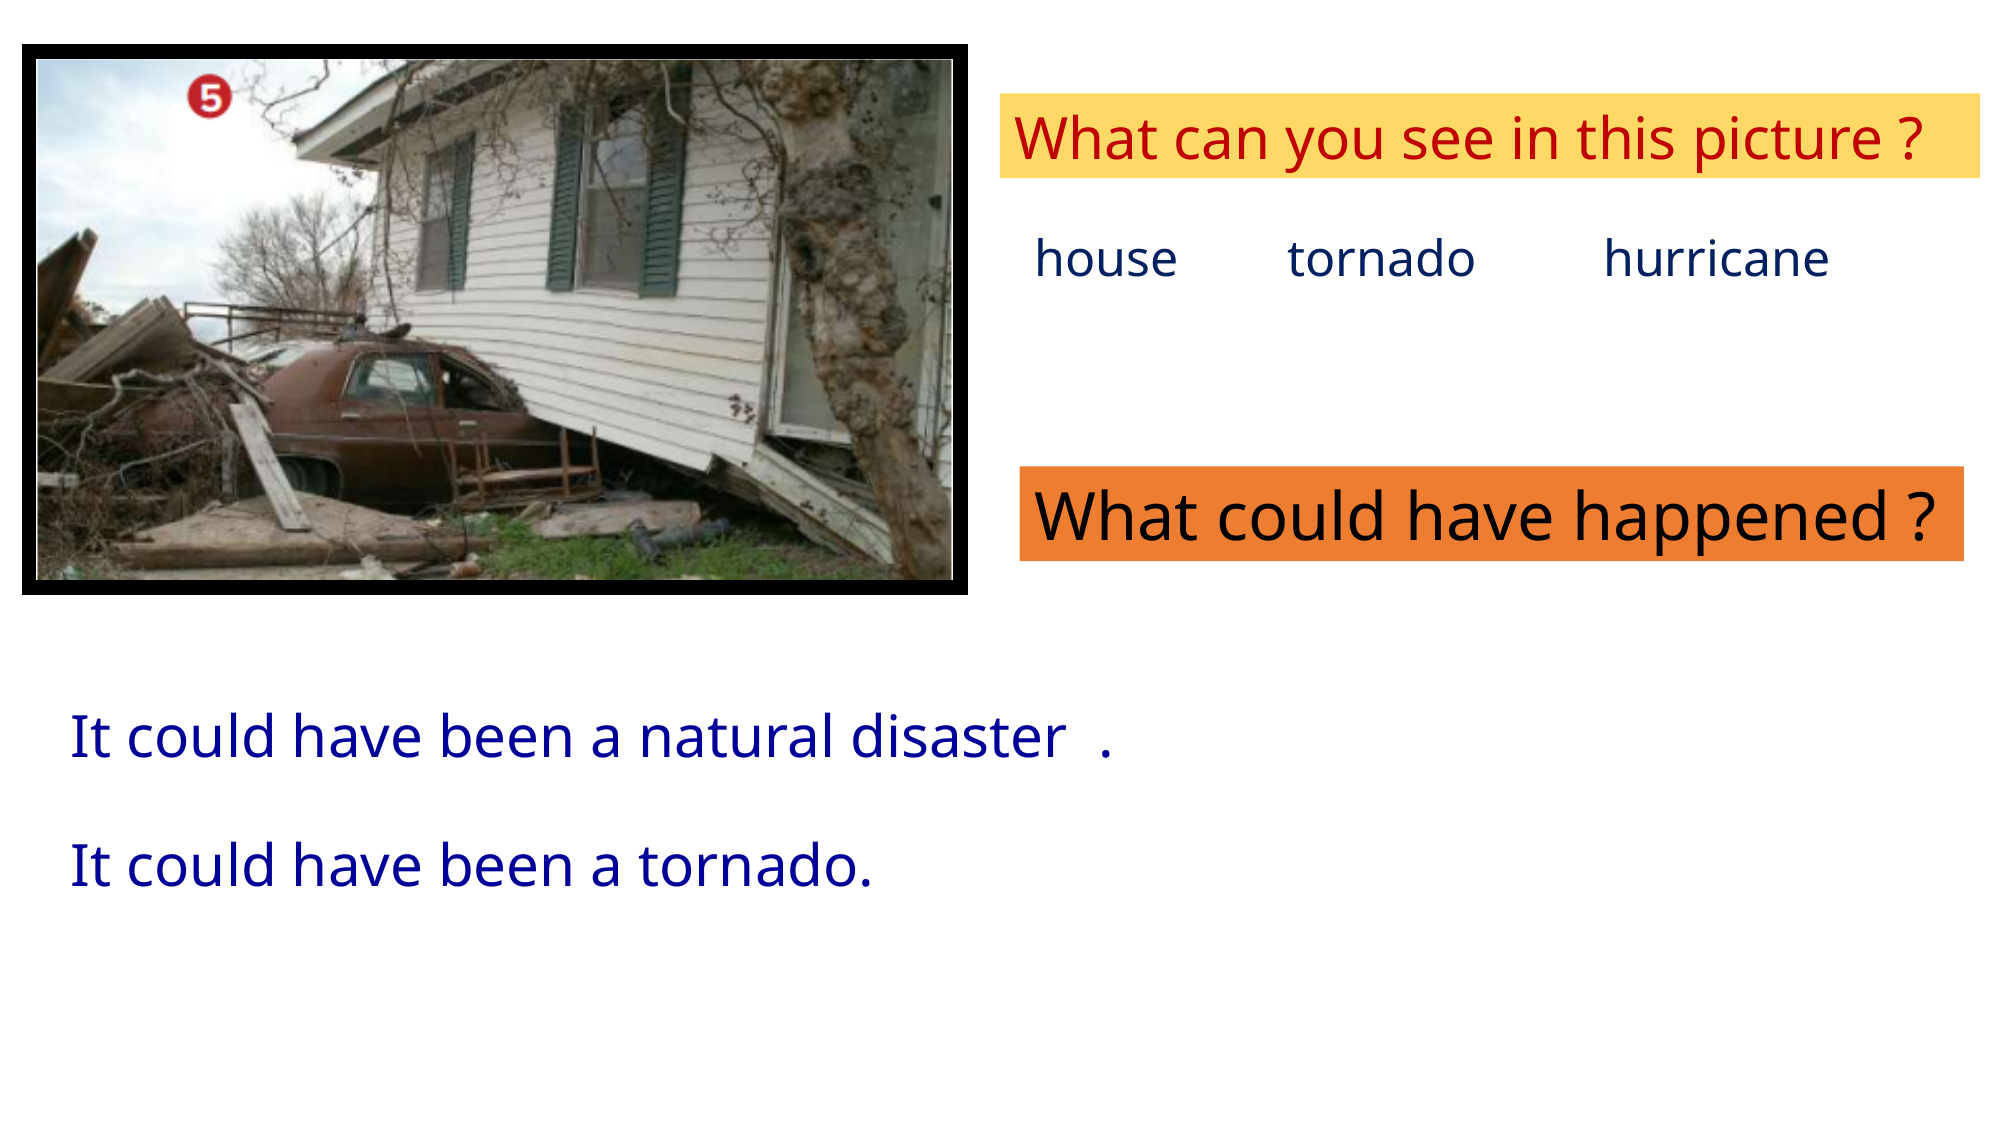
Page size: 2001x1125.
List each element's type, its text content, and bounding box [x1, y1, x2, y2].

picture [36, 58, 954, 581]
text_box house [1019, 218, 1200, 294]
text_box It could have been a tornado. [55, 820, 1589, 906]
text_box hurricane [1588, 218, 1925, 294]
text_box What could have happened ? [1019, 466, 1964, 562]
text_box What can you see in this picture ? [999, 93, 1981, 179]
text_box It could have been a natural disaster . [55, 691, 1589, 777]
text_box tornado [1272, 218, 1516, 294]
